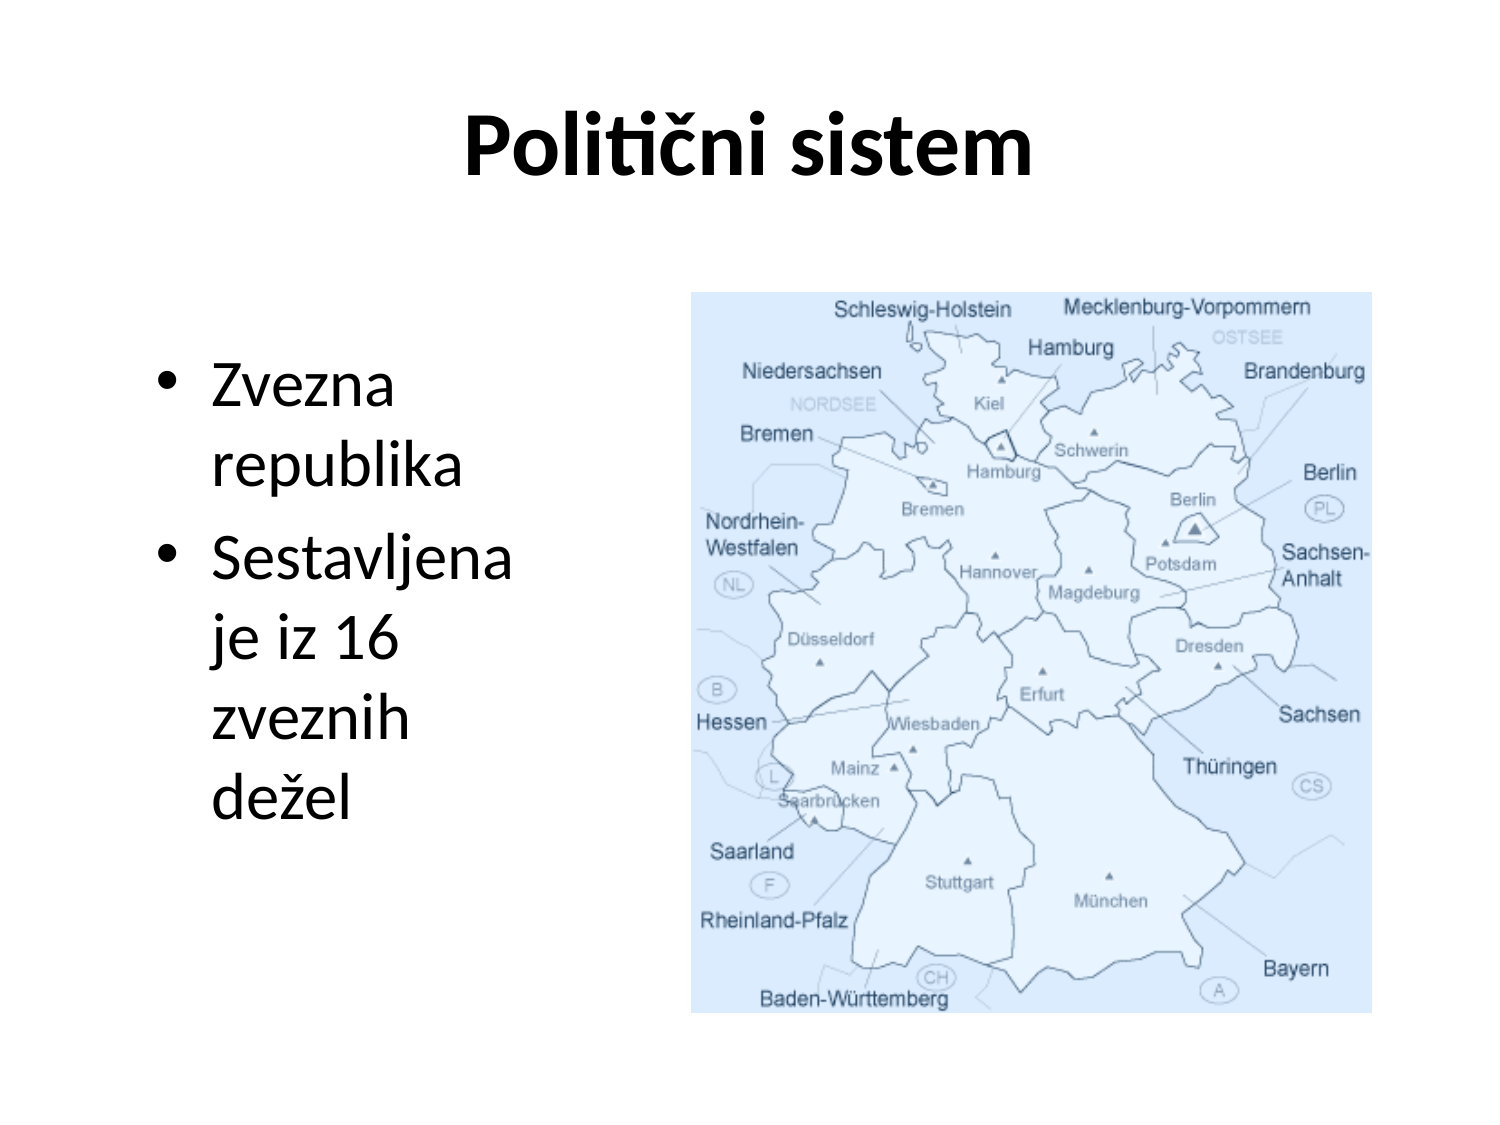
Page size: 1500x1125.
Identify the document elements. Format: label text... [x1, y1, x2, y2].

list Zvezna republika Sestavljena je iz 16 zveznih dežel [140, 234, 551, 938]
title Politični sistem [75, 45, 1425, 233]
picture [691, 292, 1372, 1013]
